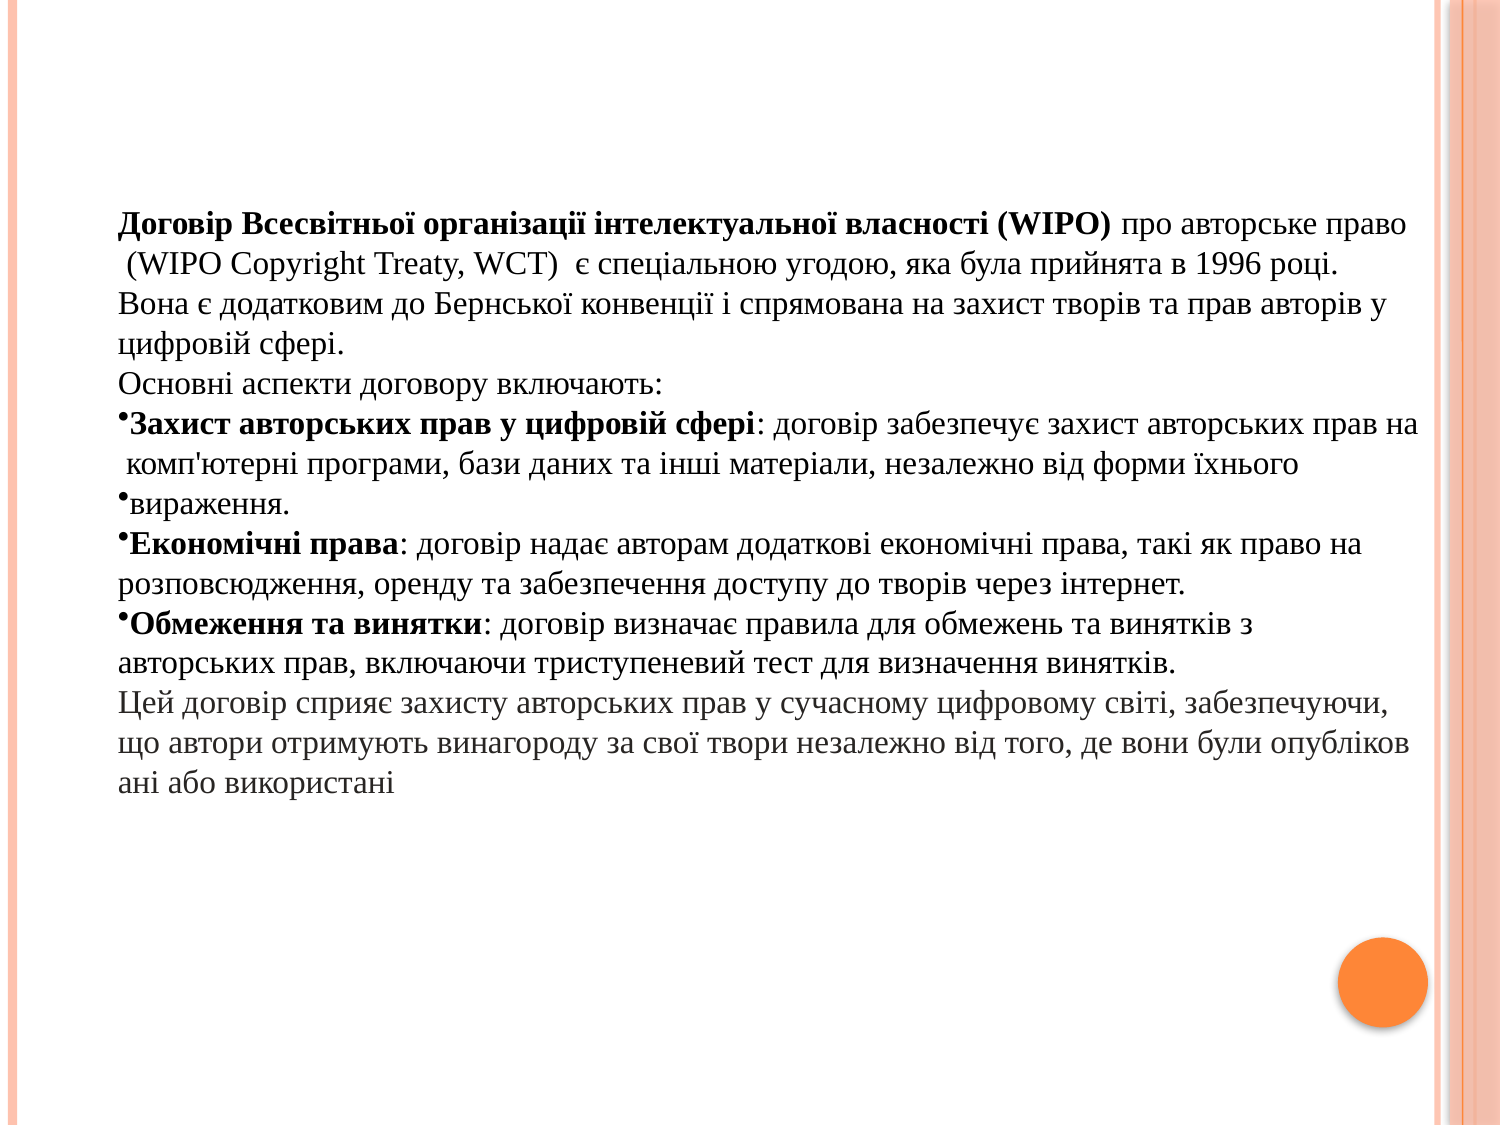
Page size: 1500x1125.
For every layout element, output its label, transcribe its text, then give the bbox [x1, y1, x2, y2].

text_box Договір Всесвітньої організації інтелектуальної власності (WIPO) про авторське право (WIPO Copyright Treaty, WCT) є спеціальною угодою, яка була прийнята в 1996 році. Вона є додатковим до Бернської конвенції і спрямована на захист творів та прав авторів у цифровій сфері. Основні аспекти договору включають: Захист авторських прав у цифровій сфері: договір забезпечує захист авторських прав на комп'ютерні програми, бази даних та інші матеріали, незалежно від форми їхнього вираження. Економічні права: договір надає авторам додаткові економічні права, такі як право на розповсюдження, оренду та забезпечення доступу до творів через інтернет. Обмеження та винятки: договір визначає правила для обмежень та винятків з авторських прав, включаючи триступеневий тест для визначення винятків. Цей договір сприяє захисту авторських прав у сучасному цифровому світі, забезпечуючи, що автори отримують винагороду за свої твори незалежно від того, де вони були опубліковані або використані [117, 202, 1424, 840]
